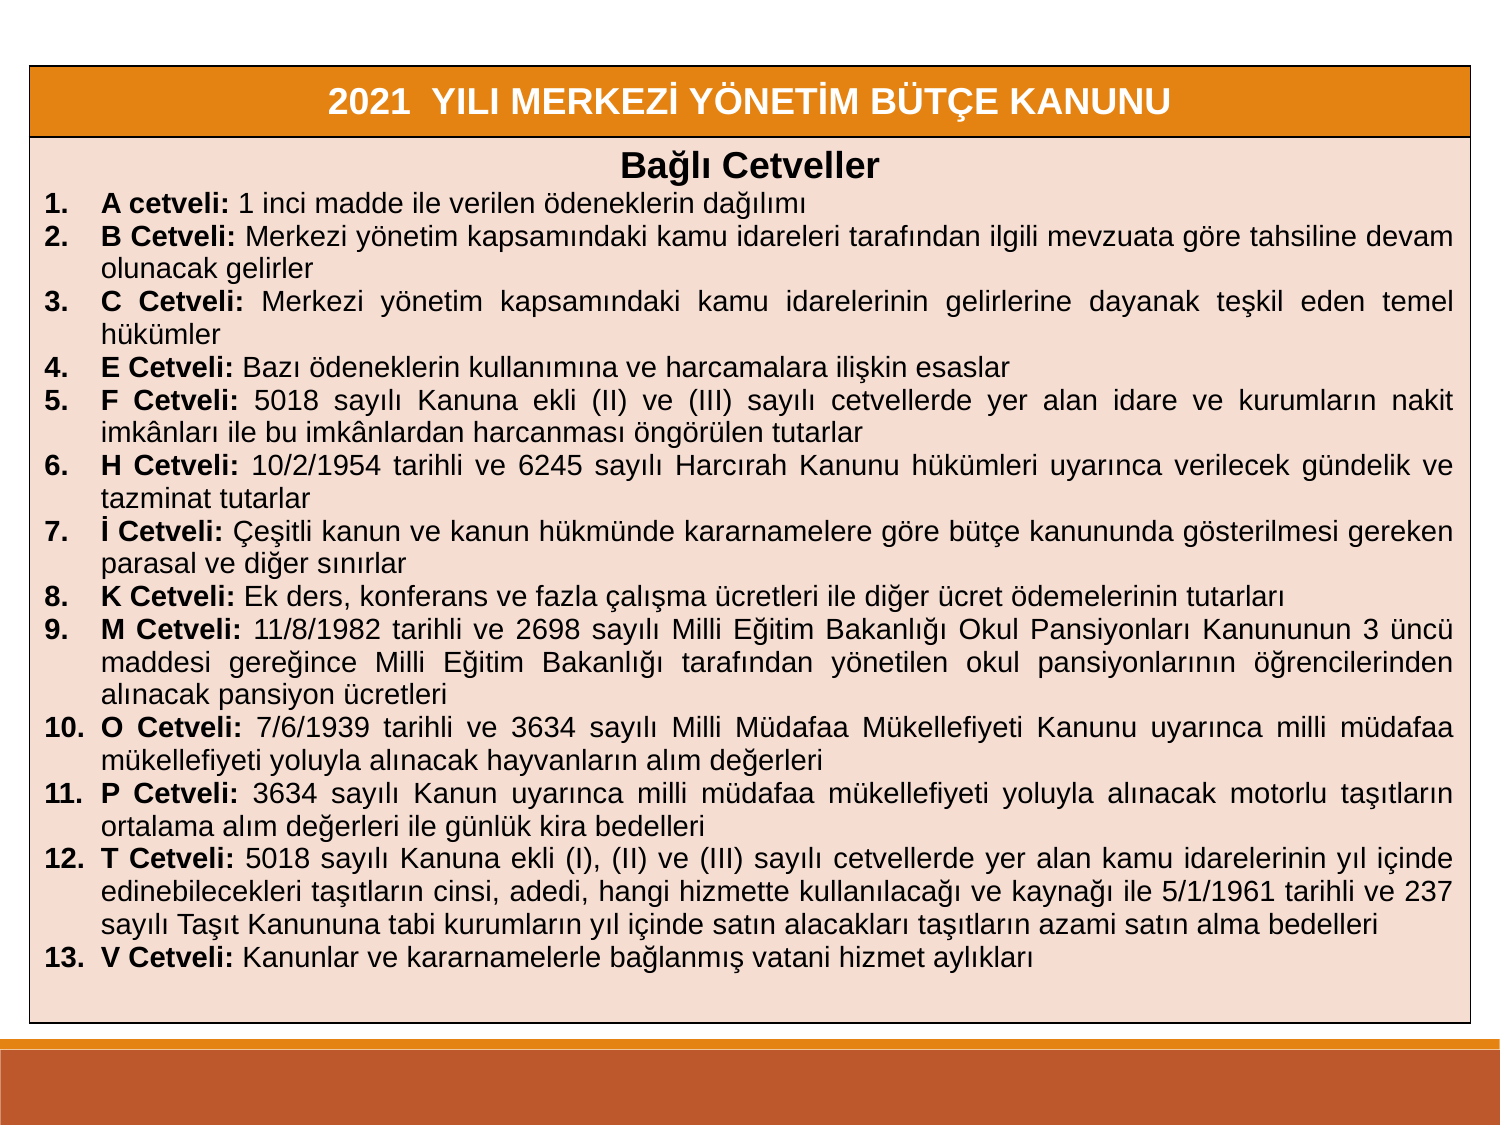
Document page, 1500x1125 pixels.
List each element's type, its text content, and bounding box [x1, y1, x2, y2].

table_header 2021 YILI MERKEZİ YÖNETİM BÜTÇE KANUNU [30, 67, 1470, 136]
table_cell Bağlı Cetveller A cetveli: 1 inci madde ile verilen ödeneklerin dağılımı B Cetveli: Merkezi yönetim kapsamındaki kamu idareleri tarafından ilgili mevzuata göre tahsiline devam olunacak gelirler C Cetveli: Merkezi yönetim kapsamındaki kamu idarelerinin gelirlerine dayanak teşkil eden temel hükümler E Cetveli: Bazı ödeneklerin kullanımına ve harcamalara ilişkin esaslar F Cetveli: 5018 sayılı Kanuna ekli (II) ve (III) sayılı cetvellerde yer alan idare ve kurumların nakit imkânları ile bu imkânlardan harcanması öngörülen tutarlar H Cetveli: 10/2/1954 tarihli ve 6245 sayılı Harcırah Kanunu hükümleri uyarınca verilecek gündelik ve tazminat tutarlar İ Cetveli: Çeşitli kanun ve kanun hükmünde kararnamelere göre bütçe kanununda gösterilmesi gereken parasal ve diğer sınırlar K Cetveli: Ek ders, konferans ve fazla çalışma ücretleri ile diğer ücret ödemelerinin tutarları M Cetveli: 11/8/1982 tarihli ve 2698 sayılı Milli Eğitim Bakanlığı Okul Pansiyonları Kanununun 3 üncü maddesi gereğince Milli Eğitim Bakanlığı tarafından yönetilen okul pansiyonlarının öğrencilerinden alınacak pansiyon ücretleri O Cetveli: 7/6/1939 tarihli ve 3634 sayılı Milli Müdafaa Mükellefiyeti Kanunu uyarınca milli müdafaa mükellefiyeti yoluyla alınacak hayvanların alım değerleri P Cetveli: 3634 sayılı Kanun uyarınca milli müdafaa mükellefiyeti yoluyla alınacak motorlu taşıtların ortalama alım değerleri ile günlük kira bedelleri T Cetveli: 5018 sayılı Kanuna ekli (I), (II) ve (III) sayılı cetvellerde yer alan kamu idarelerinin yıl içinde edinebilecekleri taşıtların cinsi, adedi, hangi hizmette kullanılacağı ve kaynağı ile 5/1/1961 tarihli ve 237 sayılı Taşıt Kanununa tabi kurumların yıl içinde satın alacakları taşıtların azami satın alma bedelleri V Cetveli: Kanunlar ve kararnamelerle bağlanmış vatani hizmet aylıkları [30, 138, 1470, 1022]
